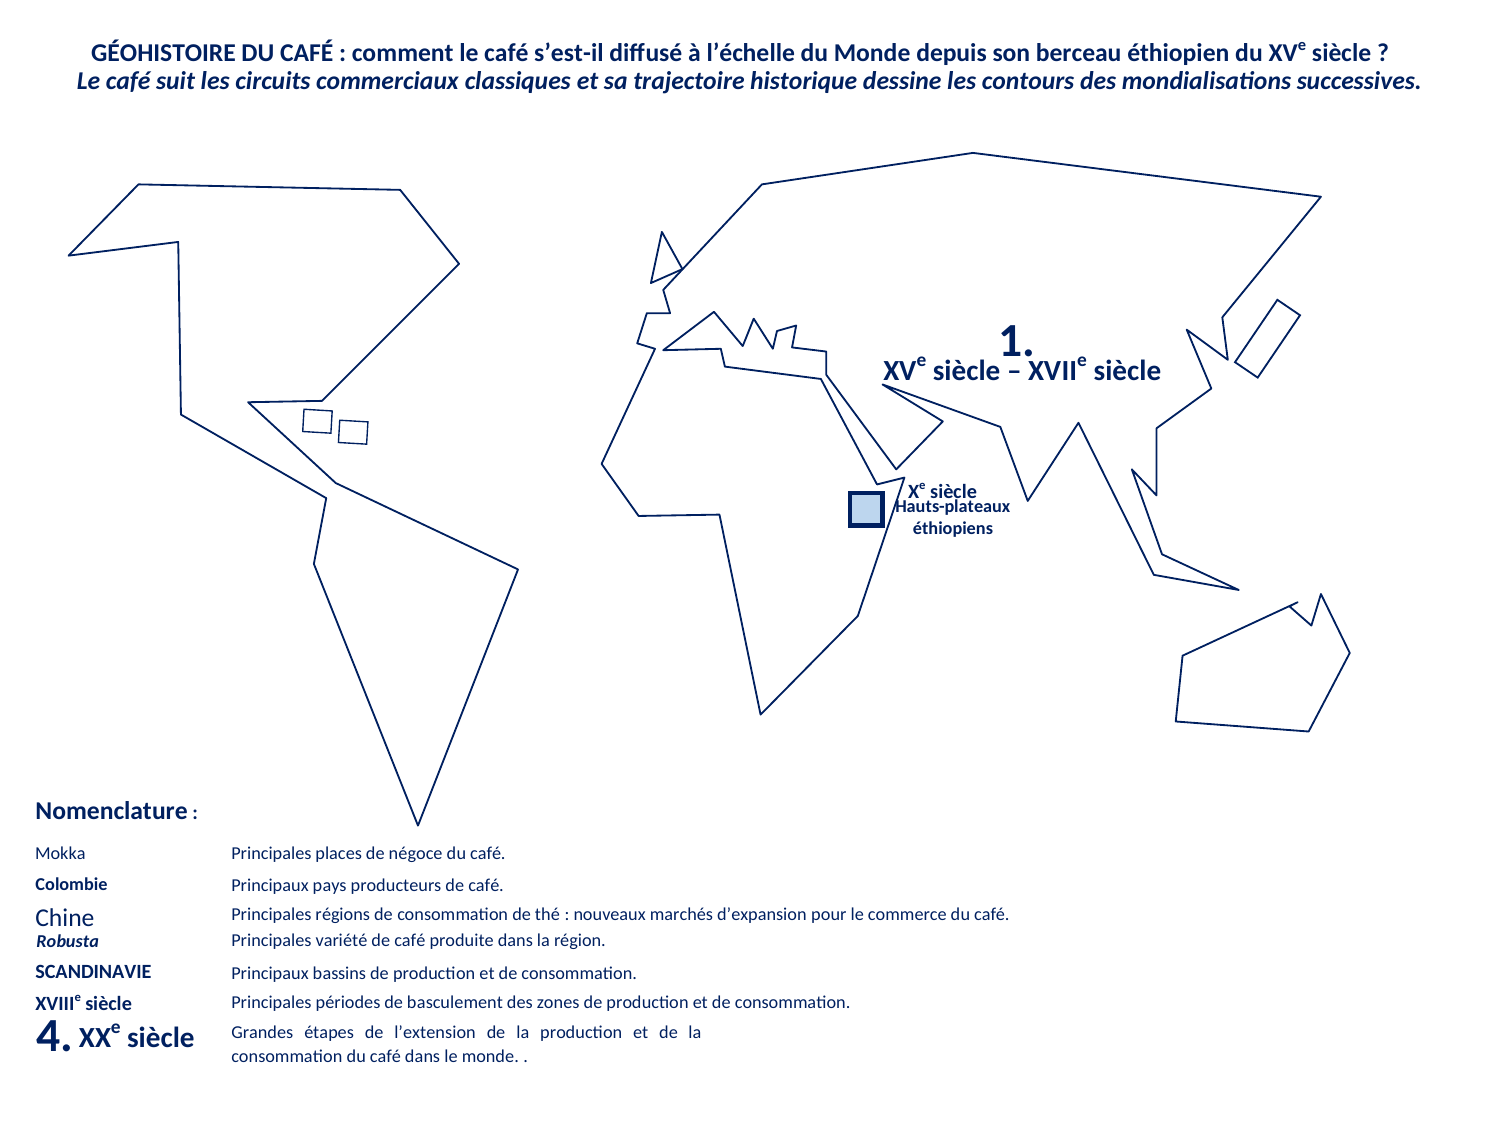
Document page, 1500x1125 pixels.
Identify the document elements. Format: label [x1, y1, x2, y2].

text_box [11, 30, 1489, 1095]
